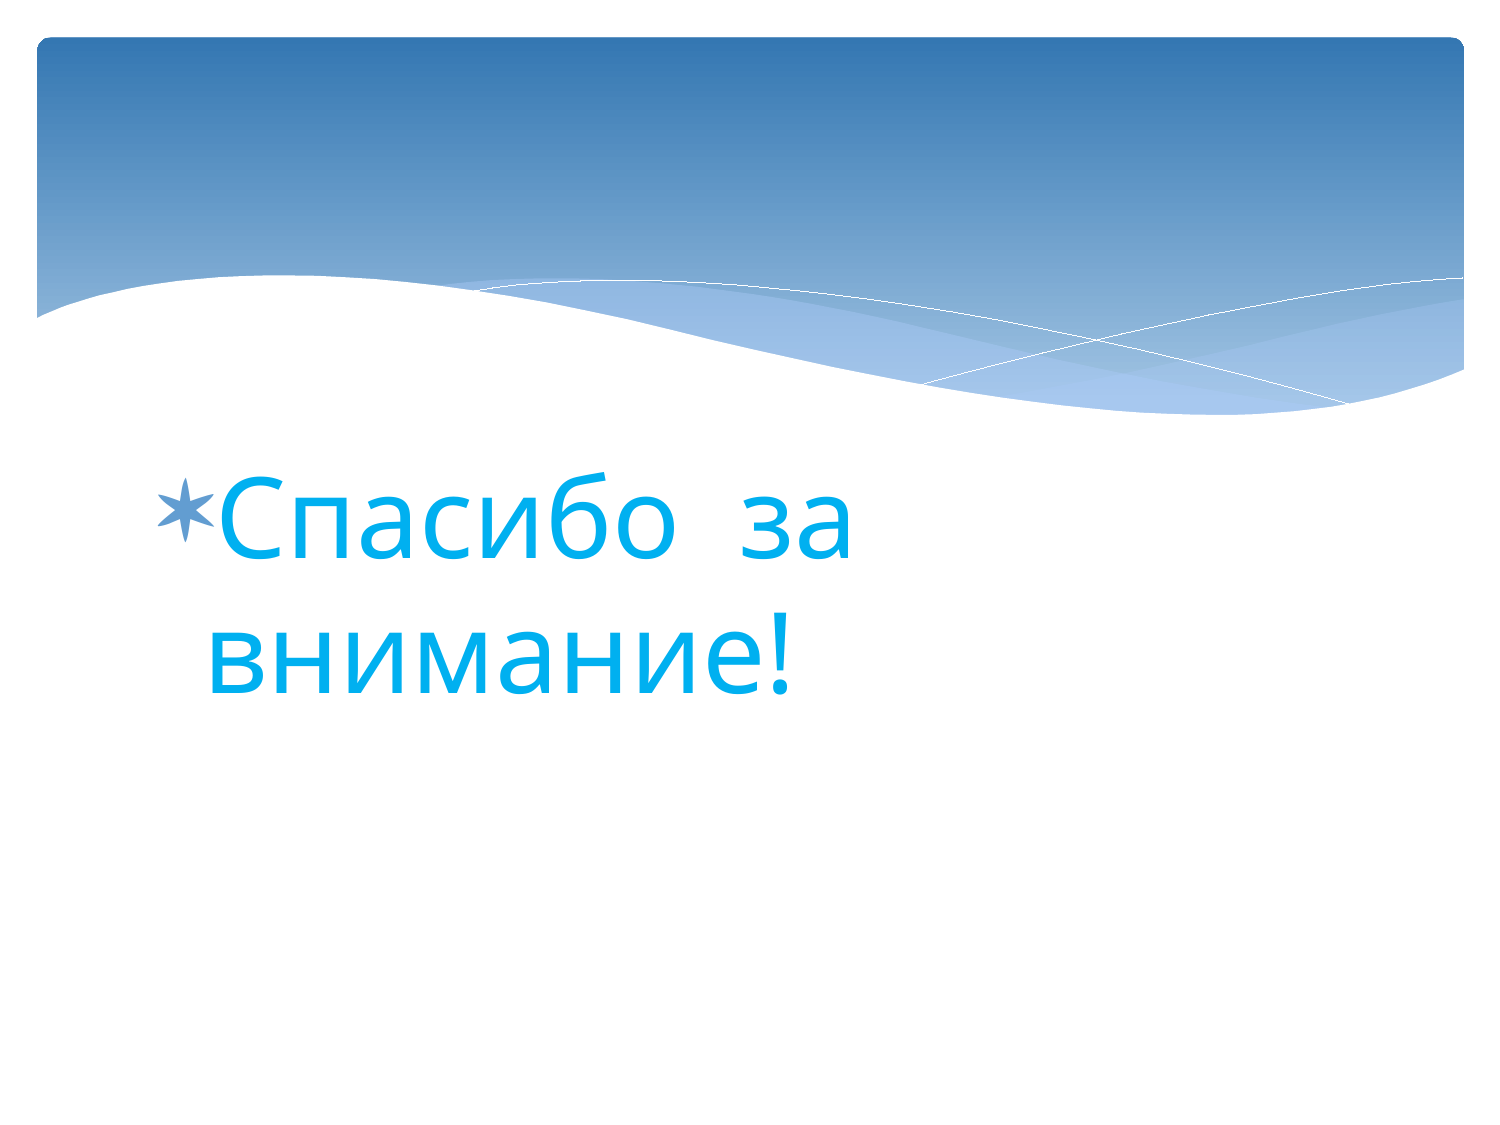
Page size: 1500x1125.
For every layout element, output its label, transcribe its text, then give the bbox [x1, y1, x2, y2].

list Спасибо за внимание! [143, 438, 1359, 1005]
